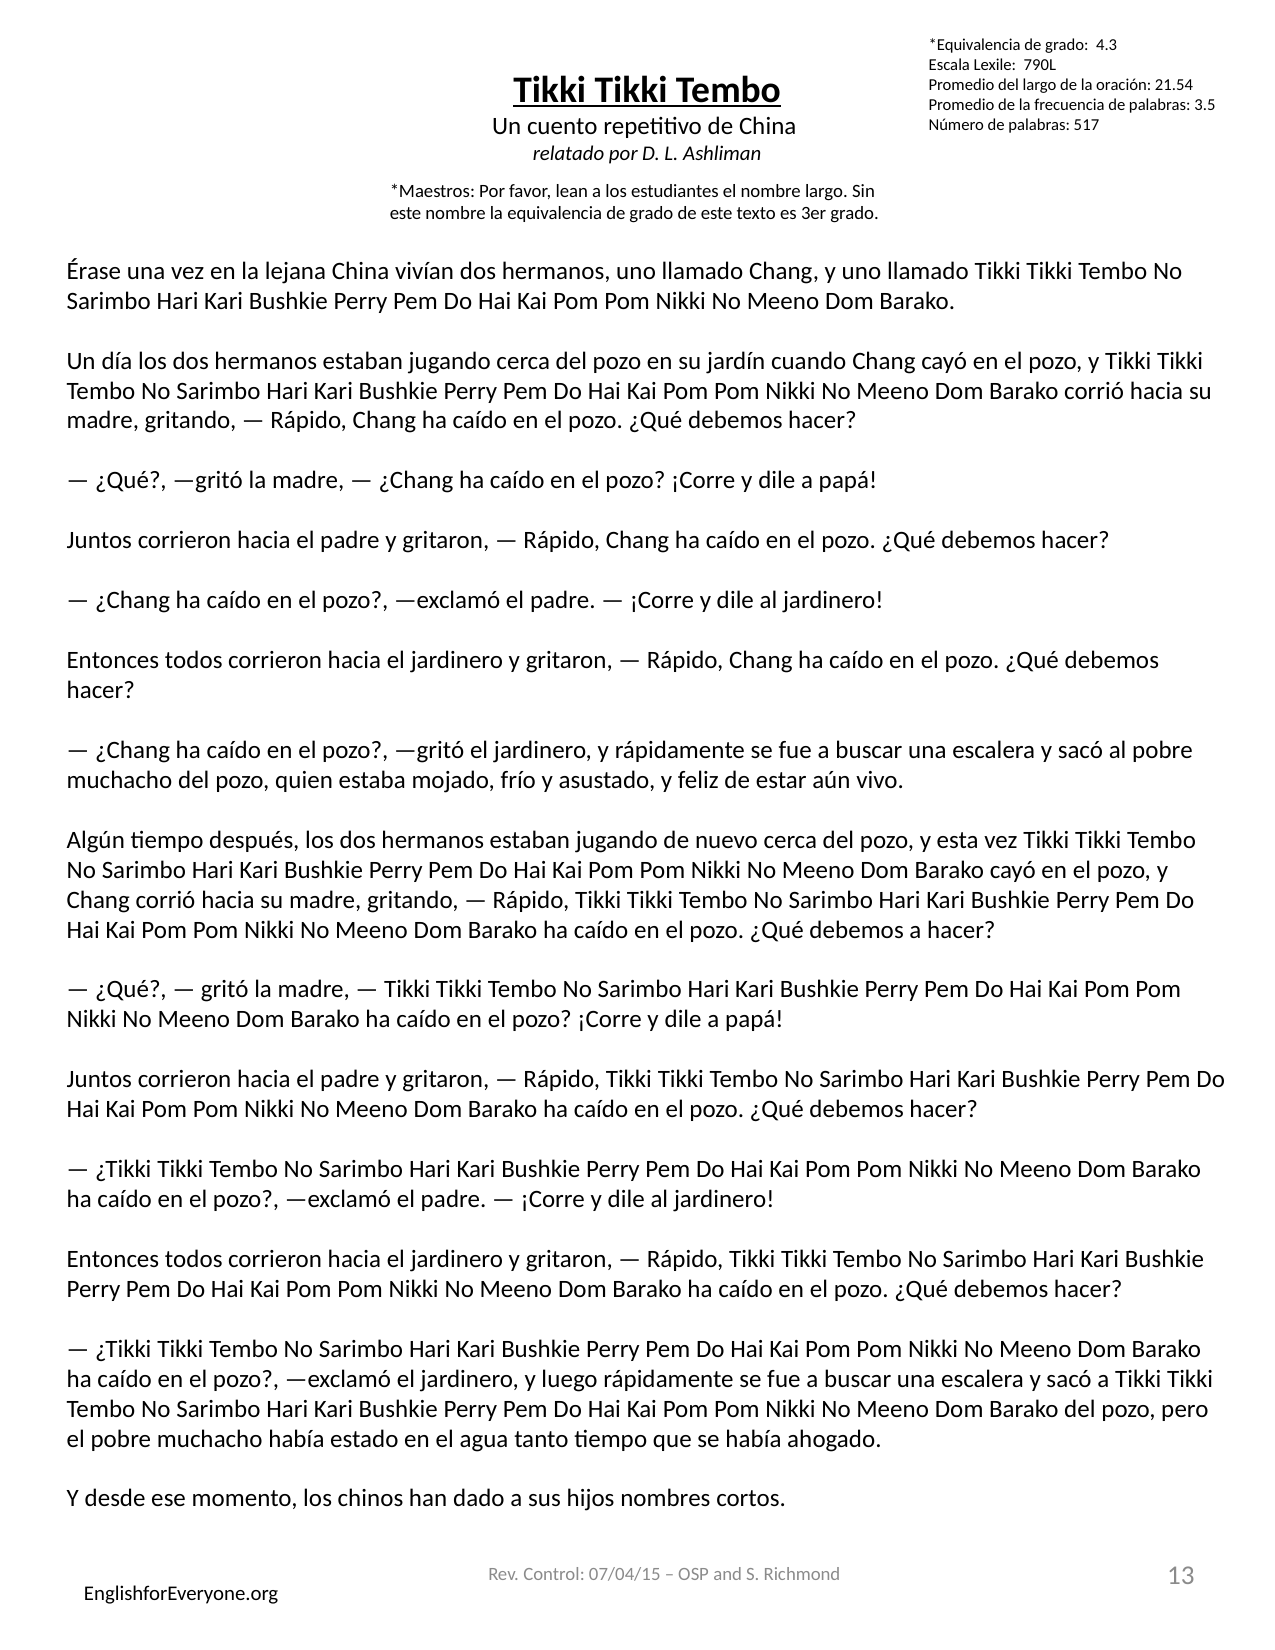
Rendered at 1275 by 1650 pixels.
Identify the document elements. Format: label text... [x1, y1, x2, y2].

text_box *Equivalencia de grado: 4.3 Escala Lexile: 790L Promedio del largo de la oración: 21.54 Promedio de la frecuencia de palabras: 3.5 Número de palabras: 517 [913, 26, 1251, 141]
text_box EnglishforEveryone.org [68, 1571, 300, 1613]
text_box *Maestros: Por favor, lean a los estudiantes el nombre largo. Sin este nombre la equivalencia de grado de este texto es 3er grado. [375, 170, 925, 231]
footer Rev. Control: 07/04/15 – OSP and S. Richmond [462, 1529, 867, 1618]
text_box Tikki Tikki Tembo Un cuento repetitivo de China relatado por D. L. Ashliman Érase una vez en la lejana China vivían dos hermanos, uno llamado Chang, y uno llamado Tikki Tikki Tembo No Sarimbo Hari Kari Bushkie Perry Pem Do Hai Kai Pom Pom Nikki No Meeno Dom Barako. Un día los dos hermanos estaban jugando cerca del pozo en su jardín cuando Chang cayó en el pozo, y Tikki Tikki Tembo No Sarimbo Hari Kari Bushkie Perry Pem Do Hai Kai Pom Pom Nikki No Meeno Dom Barako corrió hacia su madre, gritando, — Rápido, Chang ha caído en el pozo. ¿Qué debemos hacer? — ¿Qué?, —gritó la madre, — ¿Chang ha caído en el pozo? ¡Corre y dile a papá! Juntos corrieron hacia el padre y gritaron, — Rápido, Chang ha caído en el pozo. ¿Qué debemos hacer? — ¿Chang ha caído en el pozo?, —exclamó el padre. — ¡Corre y dile al jardinero! Entonces todos corrieron hacia el jardinero y gritaron, — Rápido, Chang ha caído en el pozo. ¿Qué debemos hacer? — ¿Chang ha caído en el pozo?, —gritó el jardinero, y rápidamente se fue a buscar una escalera y sacó al pobre muchacho del pozo, quien estaba mojado, frío y asustado, y feliz de estar aún vivo. Algún tiempo después, los dos hermanos estaban jugando de nuevo cerca del pozo, y esta vez Tikki Tikki Tembo No Sarimbo Hari Kari Bushkie Perry Pem Do Hai Kai Pom Pom Nikki No Meeno Dom Barako cayó en el pozo, y Chang corrió hacia su madre, gritando, — Rápido, Tikki Tikki Tembo No Sarimbo Hari Kari Bushkie Perry Pem Do Hai Kai Pom Pom Nikki No Meeno Dom Barako ha caído en el pozo. ¿Qué debemos a hacer? — ¿Qué?, — gritó la madre, — Tikki Tikki Tembo No Sarimbo Hari Kari Bushkie Perry Pem Do Hai Kai Pom Pom Nikki No Meeno Dom Barako ha caído en el pozo? ¡Corre y dile a papá! Juntos corrieron hacia el padre y gritaron, — Rápido, Tikki Tikki Tembo No Sarimbo Hari Kari Bushkie Perry Pem Do Hai Kai Pom Pom Nikki No Meeno Dom Barako ha caído en el pozo. ¿Qué debemos hacer? — ¿Tikki Tikki Tembo No Sarimbo Hari Kari Bushkie Perry Pem Do Hai Kai Pom Pom Nikki No Meeno Dom Barako ha caído en el pozo?, —exclamó el padre. — ¡Corre y dile al jardinero! Entonces todos corrieron hacia el jardinero y gritaron, — Rápido, Tikki Tikki Tembo No Sarimbo Hari Kari Bushkie Perry Pem Do Hai Kai Pom Pom Nikki No Meeno Dom Barako ha caído en el pozo. ¿Qué debemos hacer? — ¿Tikki Tikki Tembo No Sarimbo Hari Kari Bushkie Perry Pem Do Hai Kai Pom Pom Nikki No Meeno Dom Barako ha caído en el pozo?, —exclamó el jardinero, y luego rápidamente se fue a buscar una escalera y sacó a Tikki Tikki Tembo No Sarimbo Hari Kari Bushkie Perry Pem Do Hai Kai Pom Pom Nikki No Meeno Dom Barako del pozo, pero el pobre muchacho había estado en el agua tanto tiempo que se había ahogado. Y desde ese momento, los chinos han dado a sus hijos nombres cortos. [50, 26, 1245, 1521]
slide_number 13 [913, 1529, 1212, 1618]
